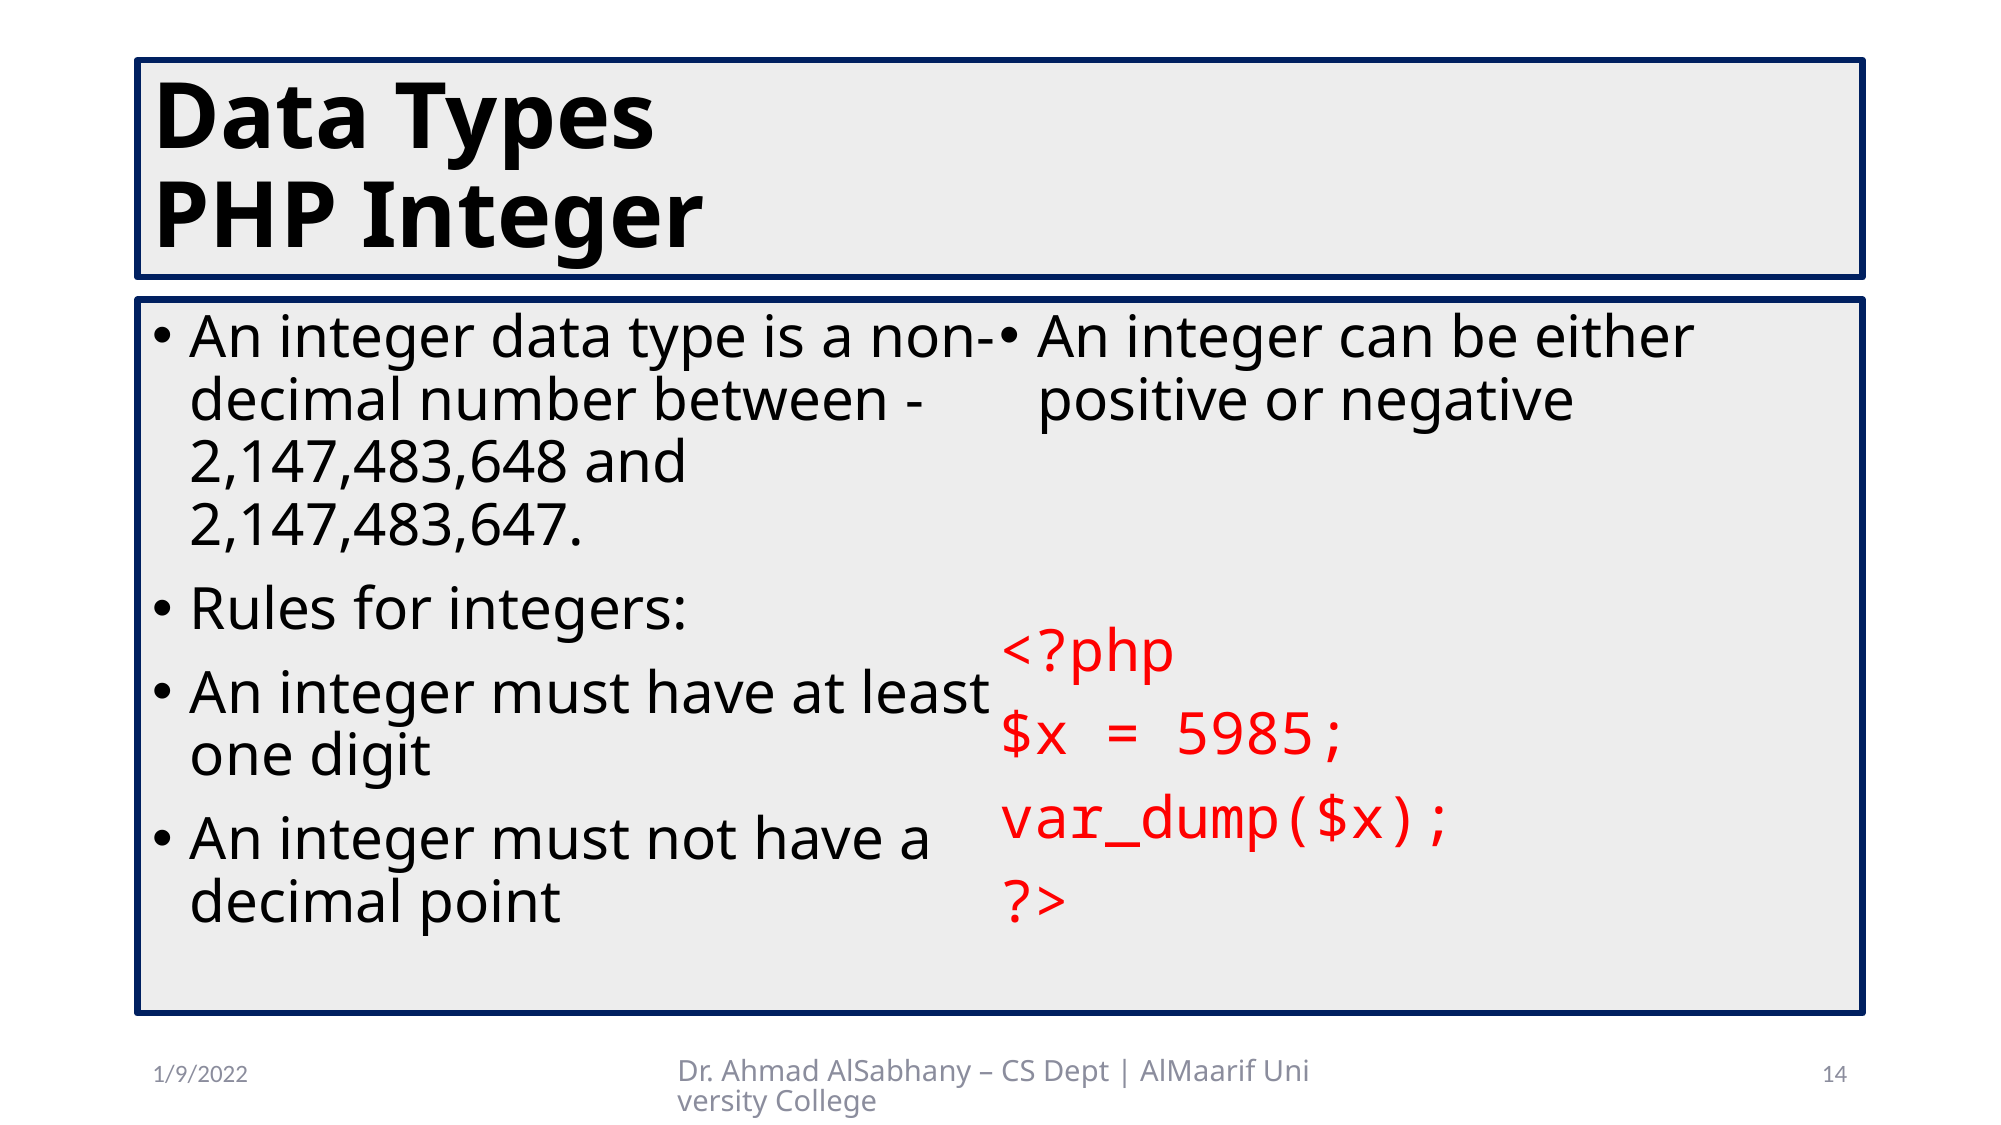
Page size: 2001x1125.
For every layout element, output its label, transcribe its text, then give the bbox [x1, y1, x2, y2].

list An integer data type is a non-decimal number between -2,147,483,648 and 2,147,483,647. Rules for integers: An integer must have at least one digit An integer must not have a decimal point An integer can be either positive or negative <?php $x = 5985; var_dump($x); ?> [134, 296, 1866, 1016]
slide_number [137, 1042, 588, 1103]
slide_number 14 [1412, 1042, 1863, 1103]
footer Dr. Ahmad AlSabhany – CS Dept | AlMaarif University College [662, 1042, 1338, 1103]
title Data Types PHP Integer [134, 57, 1866, 280]
